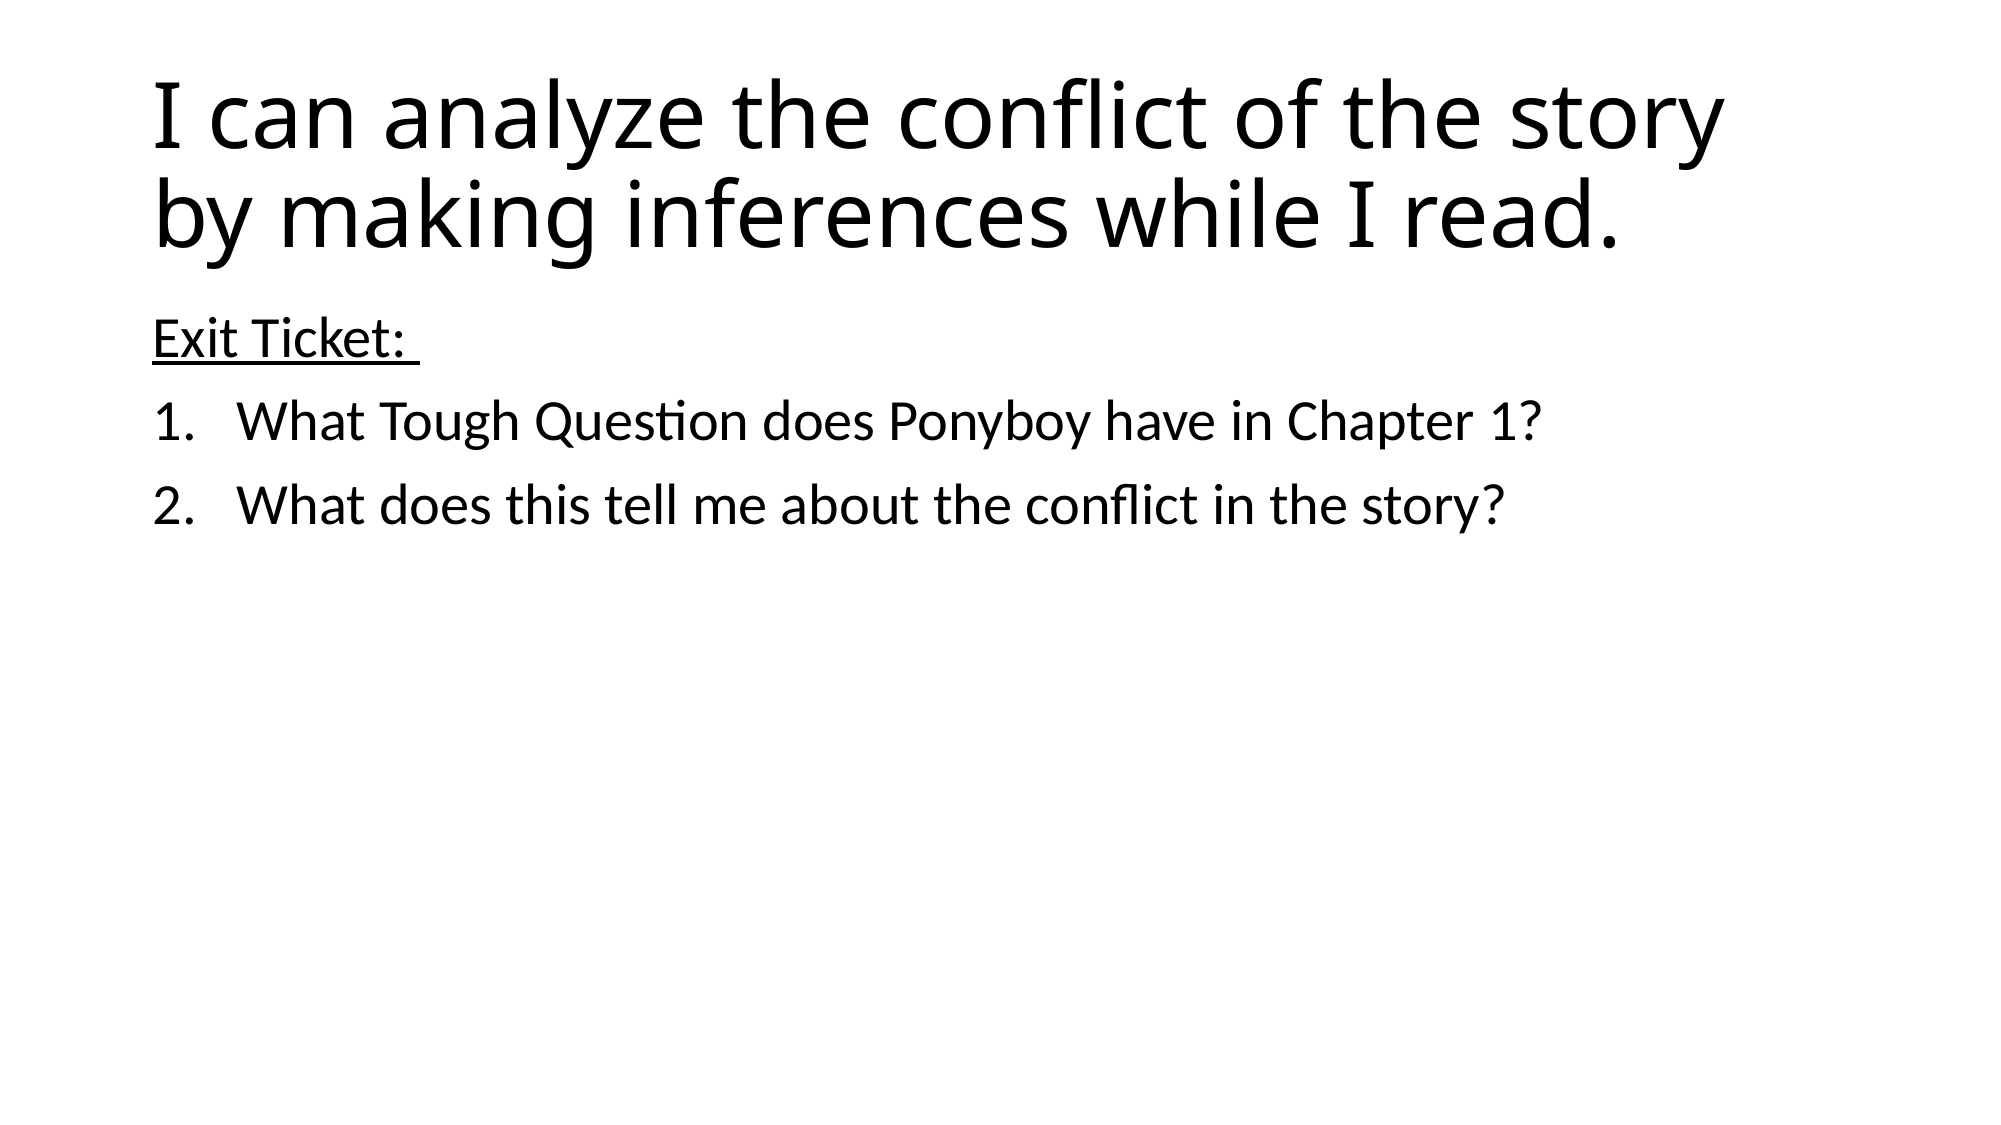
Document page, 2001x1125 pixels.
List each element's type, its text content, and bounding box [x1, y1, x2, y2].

title I can analyze the conflict of the story by making inferences while I read. [137, 59, 1863, 278]
list Exit Ticket: What Tough Question does Ponyboy have in Chapter 1? What does this tell me about the conflict in the story? [137, 299, 1863, 1014]
